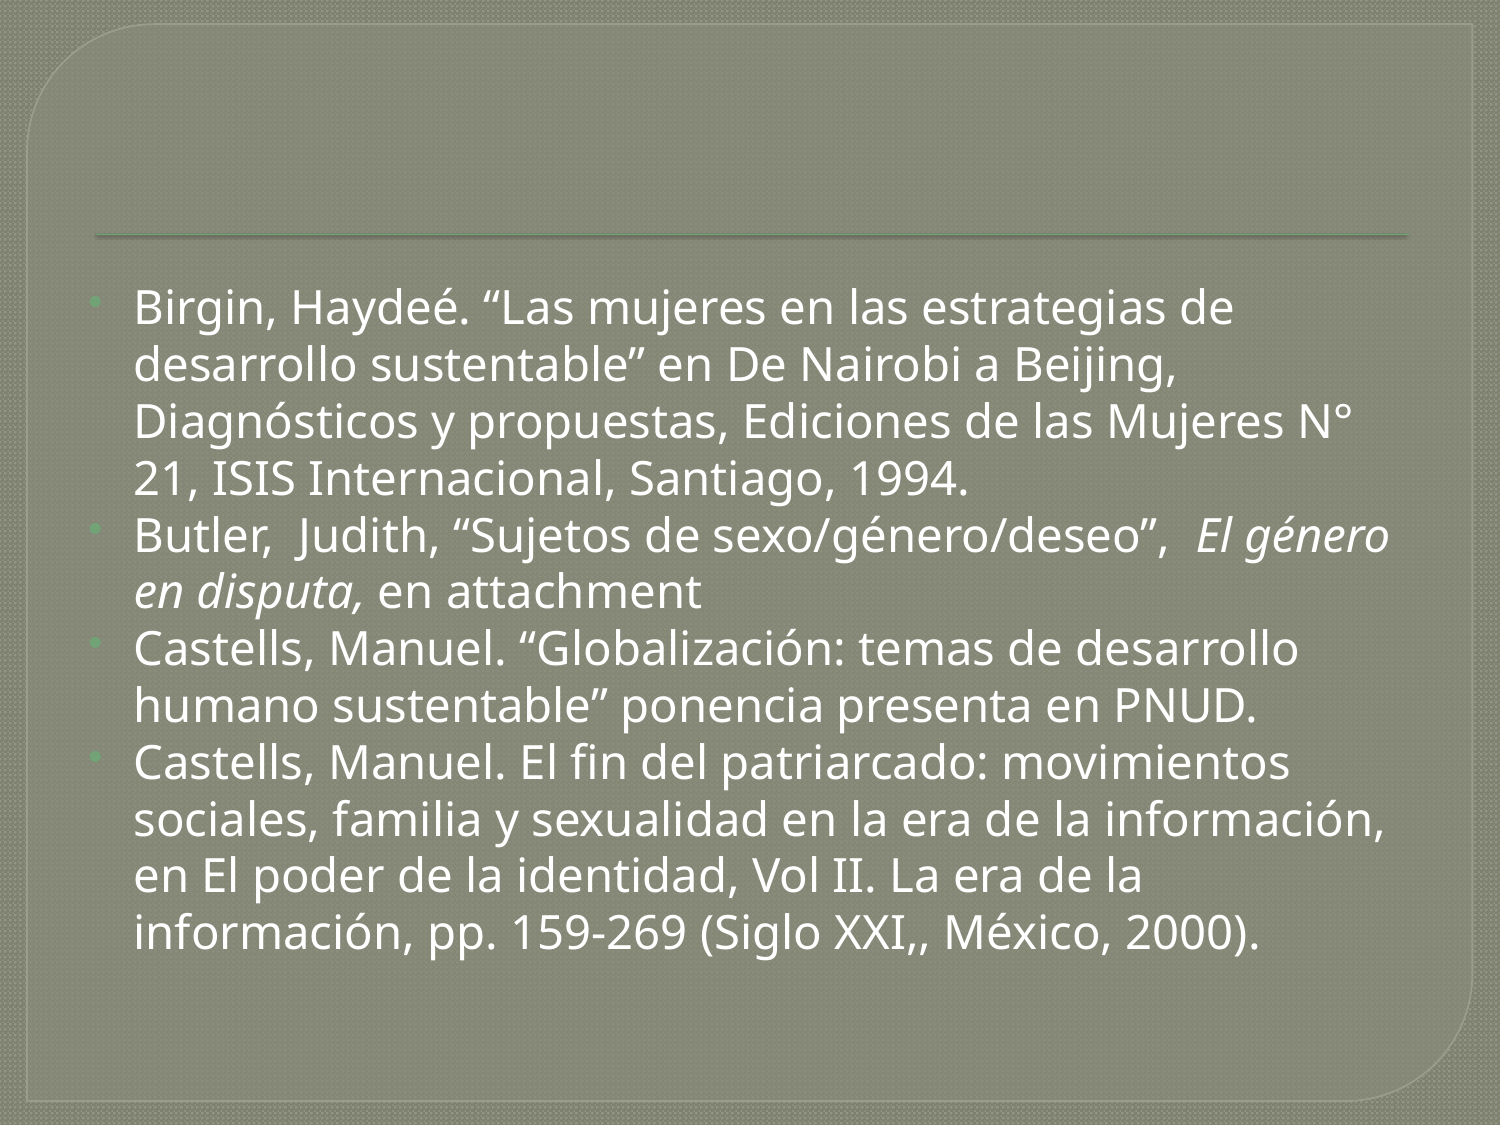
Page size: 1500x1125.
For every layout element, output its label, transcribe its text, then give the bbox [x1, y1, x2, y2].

list Birgin, Haydeé. “Las mujeres en las estrategias de desarrollo sustentable” en De Nairobi a Beijing, Diagnósticos y propuestas, Ediciones de las Mujeres N° 21, ISIS Internacional, Santiago, 1994. Butler, Judith, “Sujetos de sexo/género/deseo”, El género en disputa, en attachment Castells, Manuel. “Globalización: temas de desarrollo humano sustentable” ponencia presenta en PNUD. Castells, Manuel. El fin del patriarcado: movimientos sociales, familia y sexualidad en la era de la información, en El poder de la identidad, Vol II. La era de la información, pp. 159-269 (Siglo XXI,, México, 2000). [75, 270, 1425, 1013]
